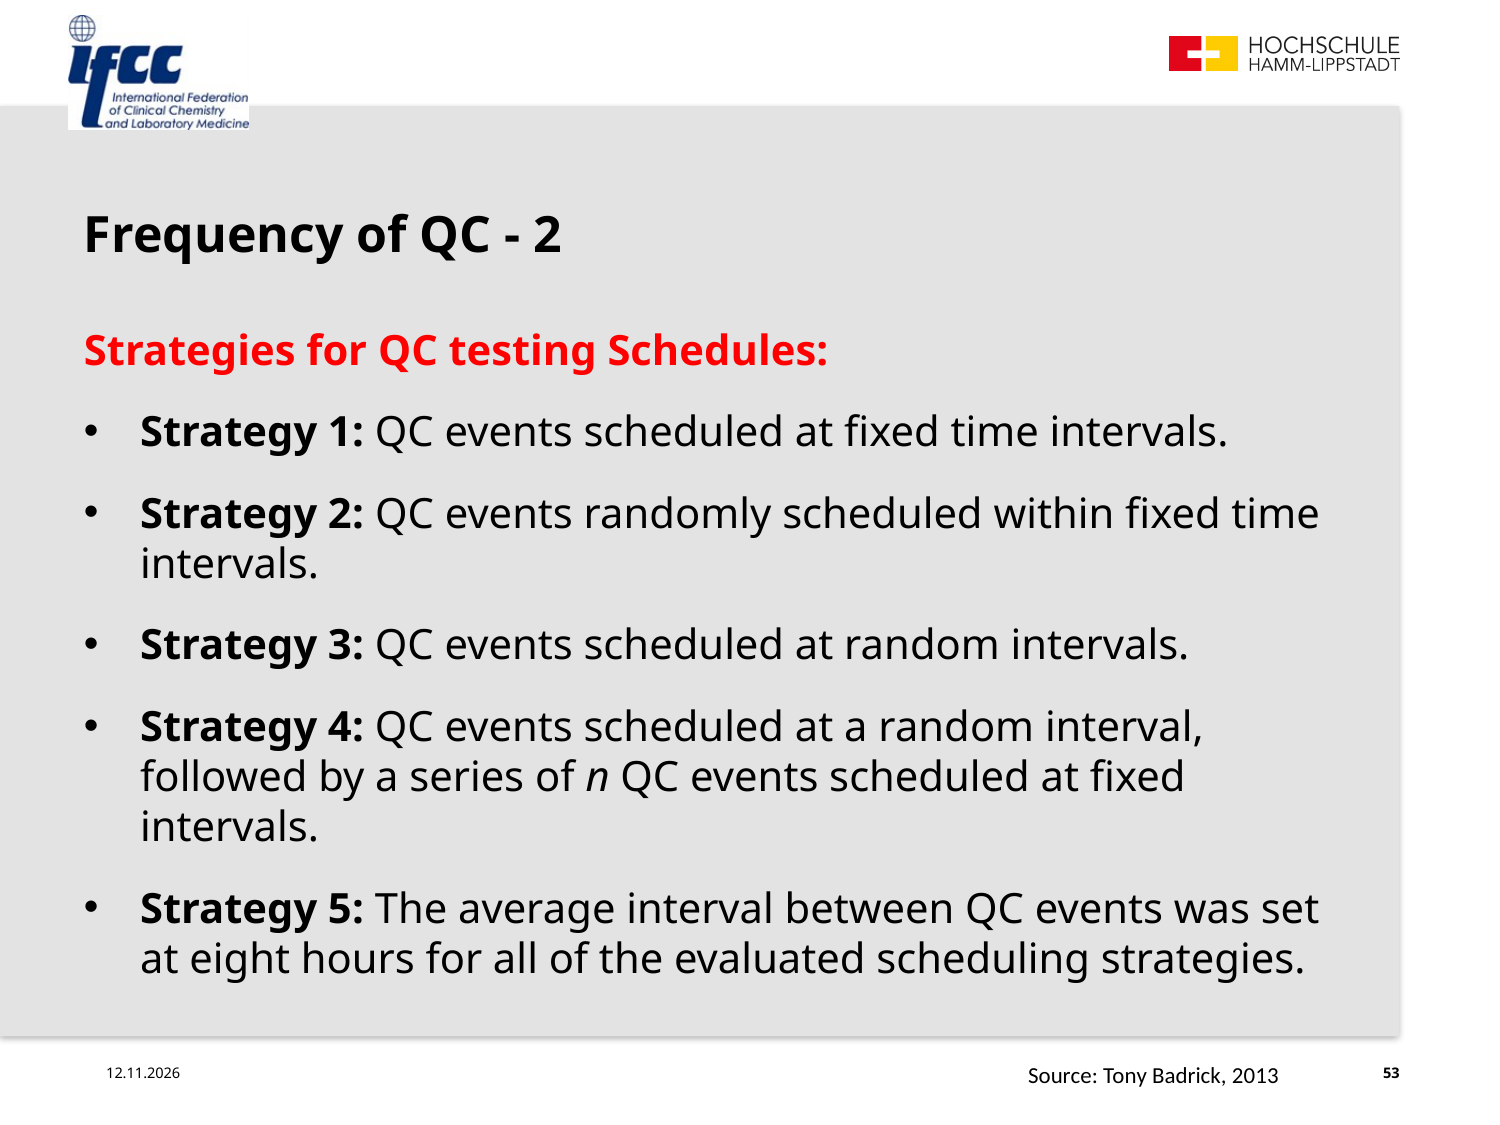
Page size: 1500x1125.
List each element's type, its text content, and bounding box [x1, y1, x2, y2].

list Strategies for QC testing Schedules: Strategy 1: QC events scheduled at fixed time intervals. Strategy 2: QC events randomly scheduled within fixed time intervals. Strategy 3: QC events scheduled at random intervals. Strategy 4: QC events scheduled at a random interval, followed by a series of n QC events scheduled at fixed intervals. Strategy 5: The average interval between QC events was set at eight hours for all of the evaluated scheduling strategies. [68, 315, 1377, 1002]
picture [1169, 36, 1400, 71]
title Frequency of QC - 2 [68, 139, 1329, 315]
text_box Source: Tony Badrick, 2013 [1008, 1052, 1378, 1096]
slide_number 53 [1378, 1065, 1400, 1084]
picture [68, 15, 249, 130]
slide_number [106, 1065, 457, 1084]
